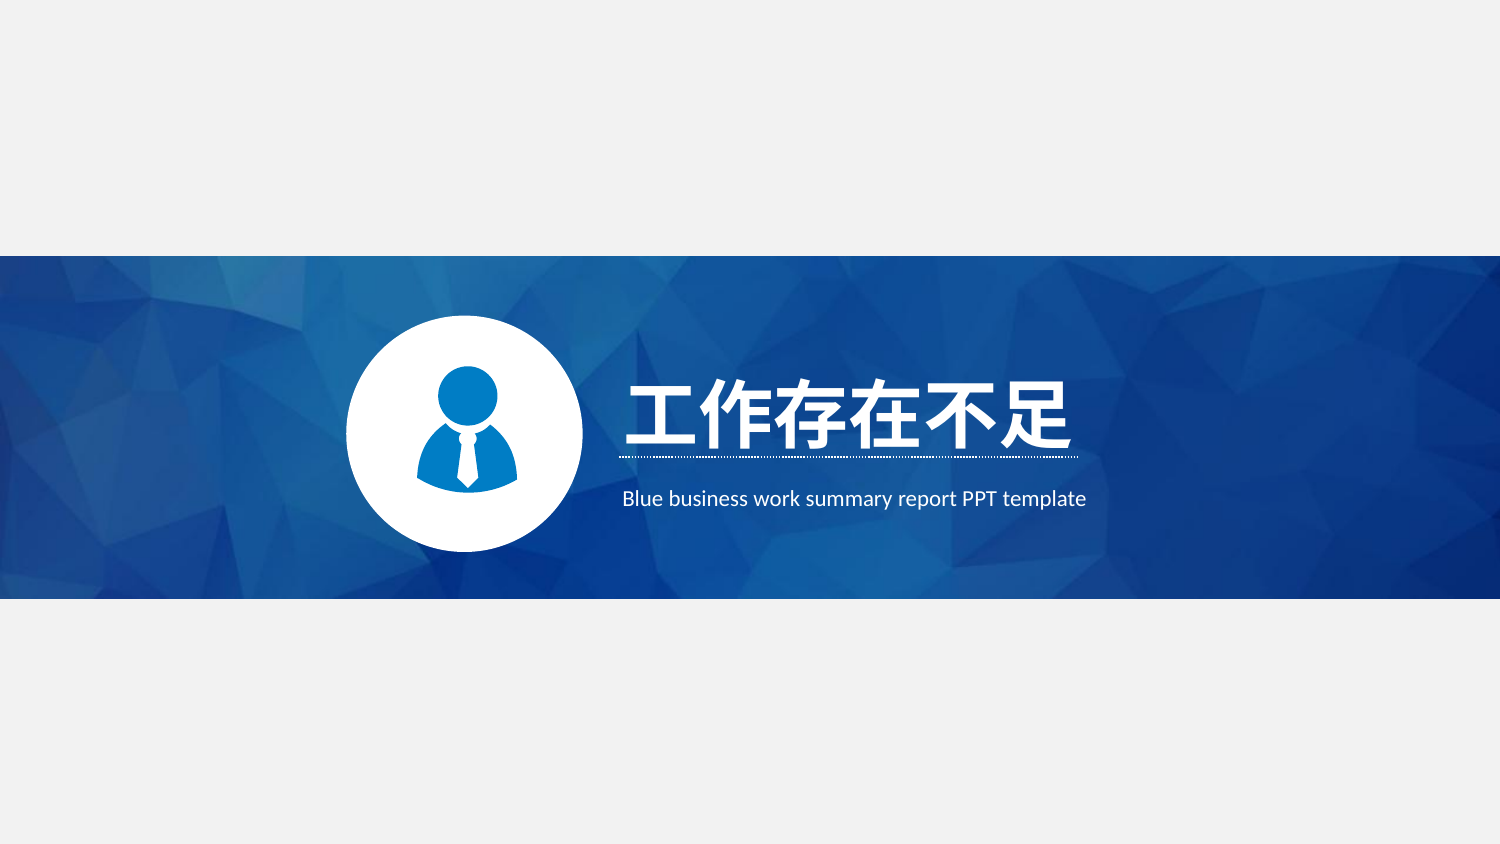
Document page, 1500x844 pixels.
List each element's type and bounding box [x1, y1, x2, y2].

text_box [345, 315, 583, 553]
picture [0, 256, 1500, 600]
